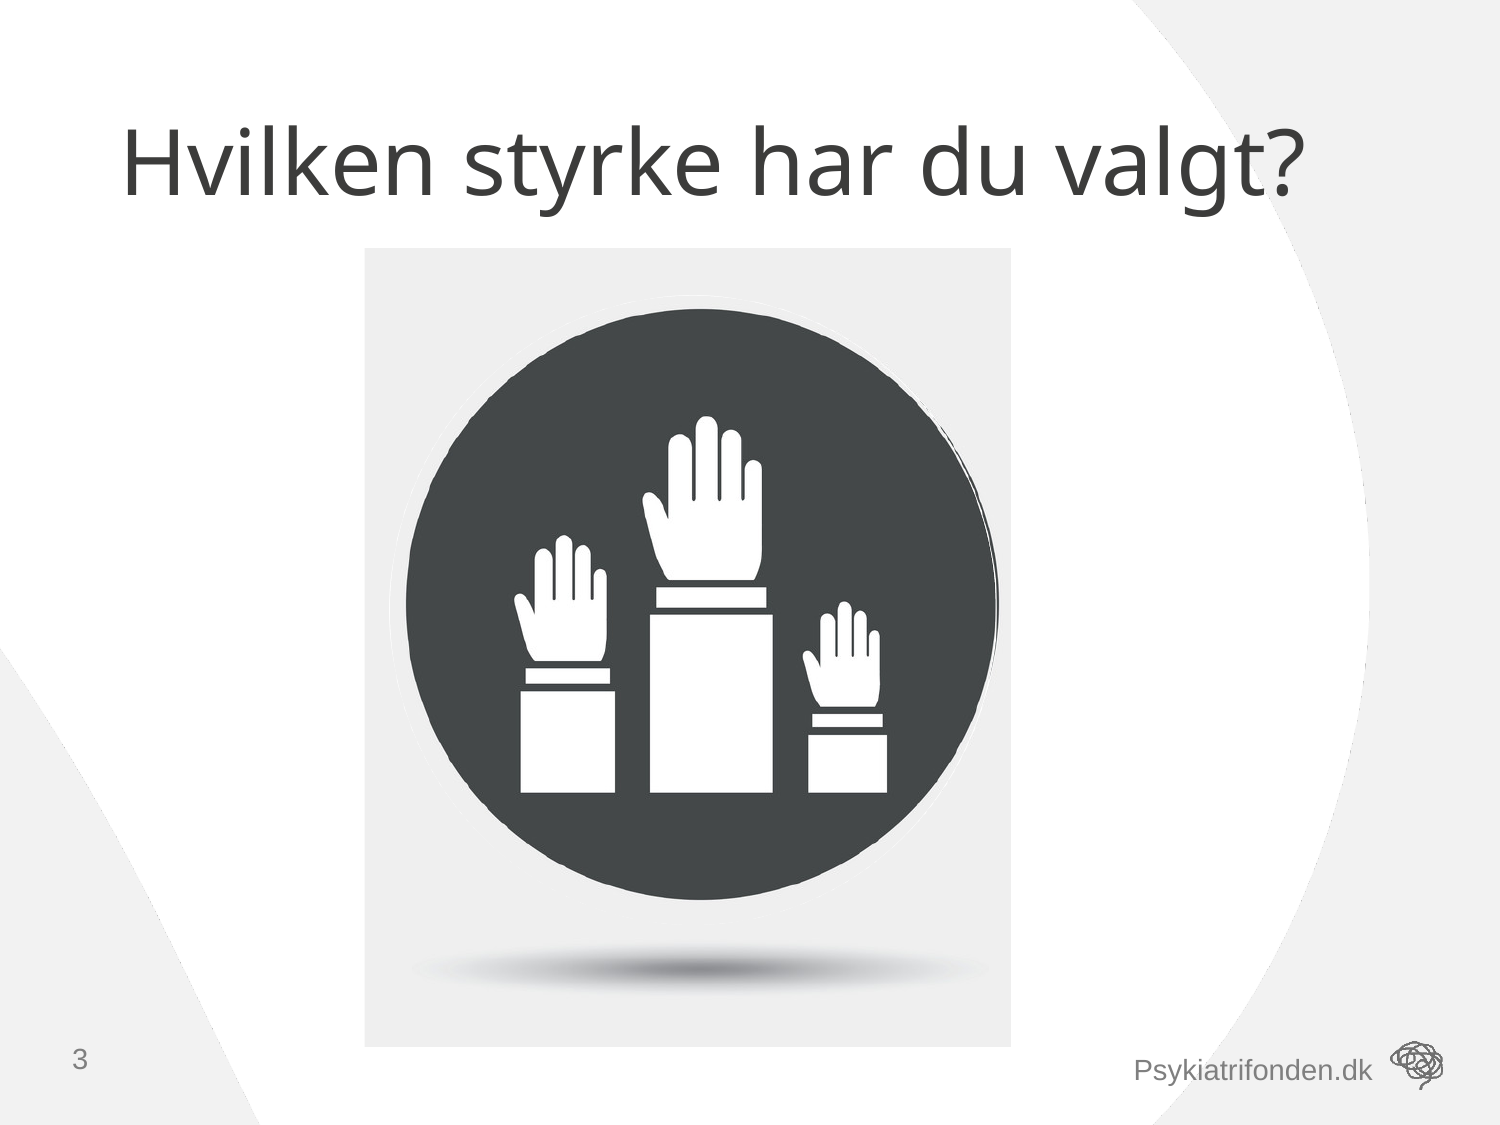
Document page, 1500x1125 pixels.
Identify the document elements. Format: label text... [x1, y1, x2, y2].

picture [0, 0, 1370, 1125]
picture [1390, 1041, 1443, 1090]
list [364, 248, 1012, 1047]
title Hvilken styrke har du valgt? [66, 108, 1361, 294]
